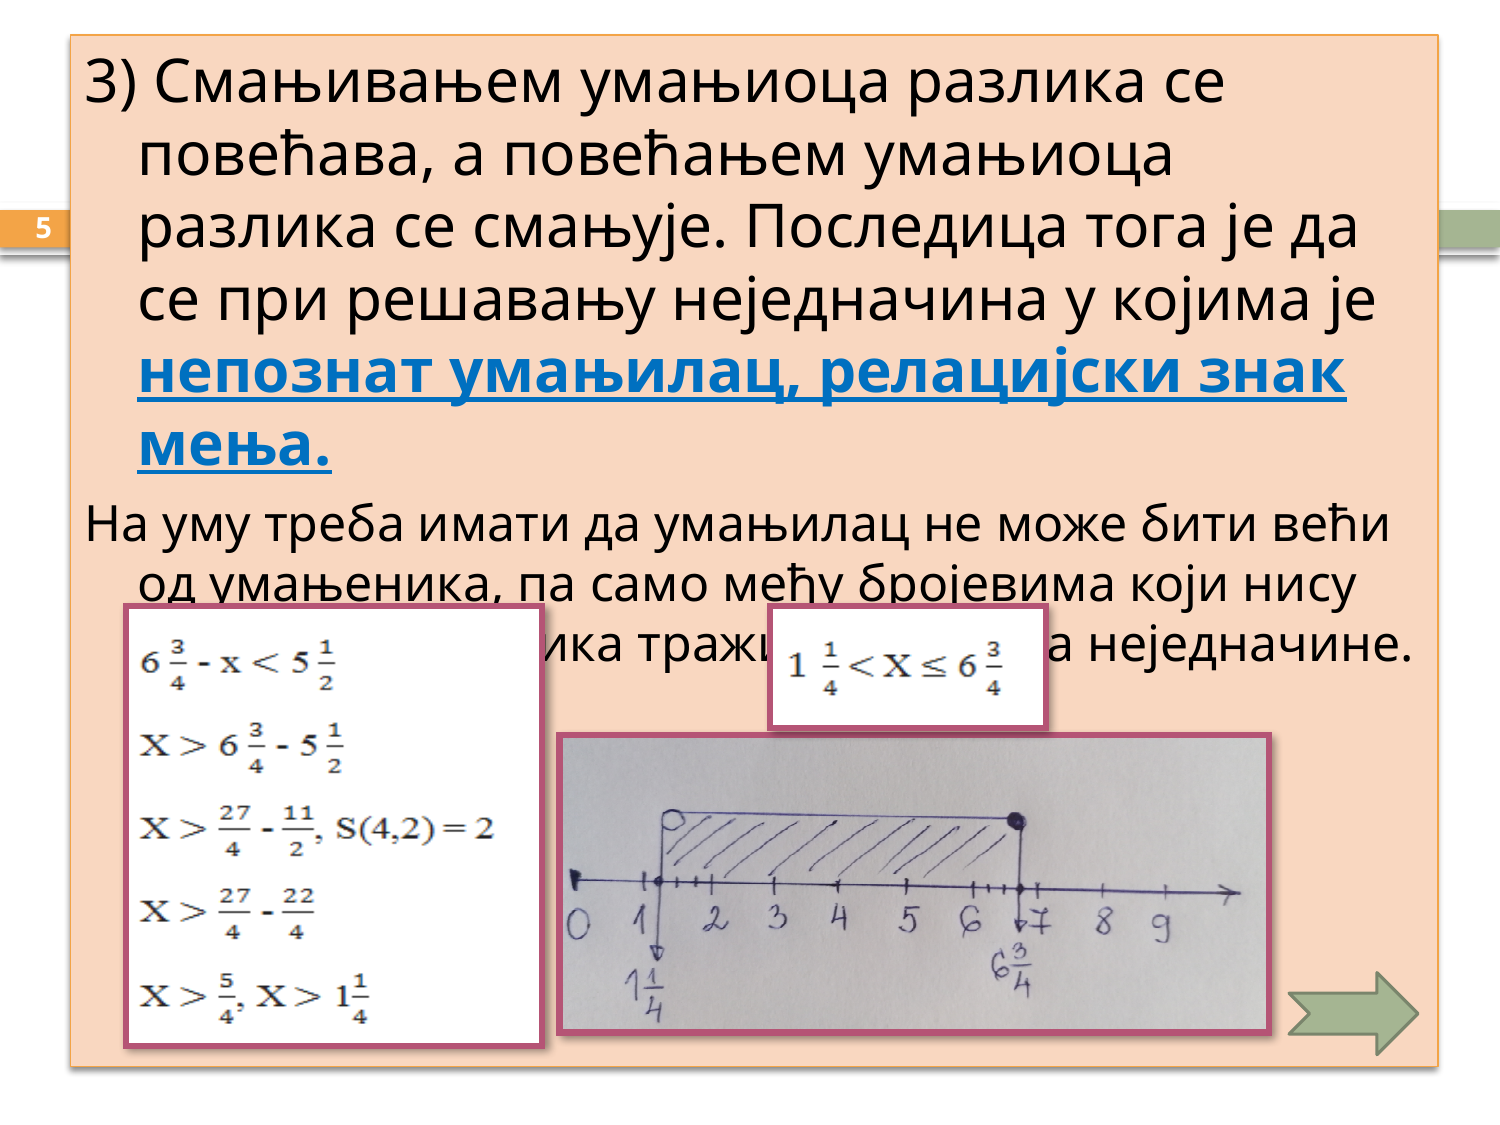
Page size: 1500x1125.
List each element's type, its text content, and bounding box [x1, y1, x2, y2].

text_box [1287, 971, 1420, 1057]
picture [773, 609, 1044, 726]
list 3) Смањивањем умањиоца разлика се повећава, а повећањем умањиоца разлика се смањује. Последица тога је да се при решавању неједначина у којима је непознат умањилац, релацијски знак мења. На уму треба имати да умањилац не може бити већи од умањеника, па само међу бројевима који нису већи од умањеника тражимо решења неједначине. [70, 34, 1439, 1067]
picture [128, 609, 540, 1044]
slide_number 5 [0, 208, 88, 249]
picture [562, 737, 1266, 1030]
